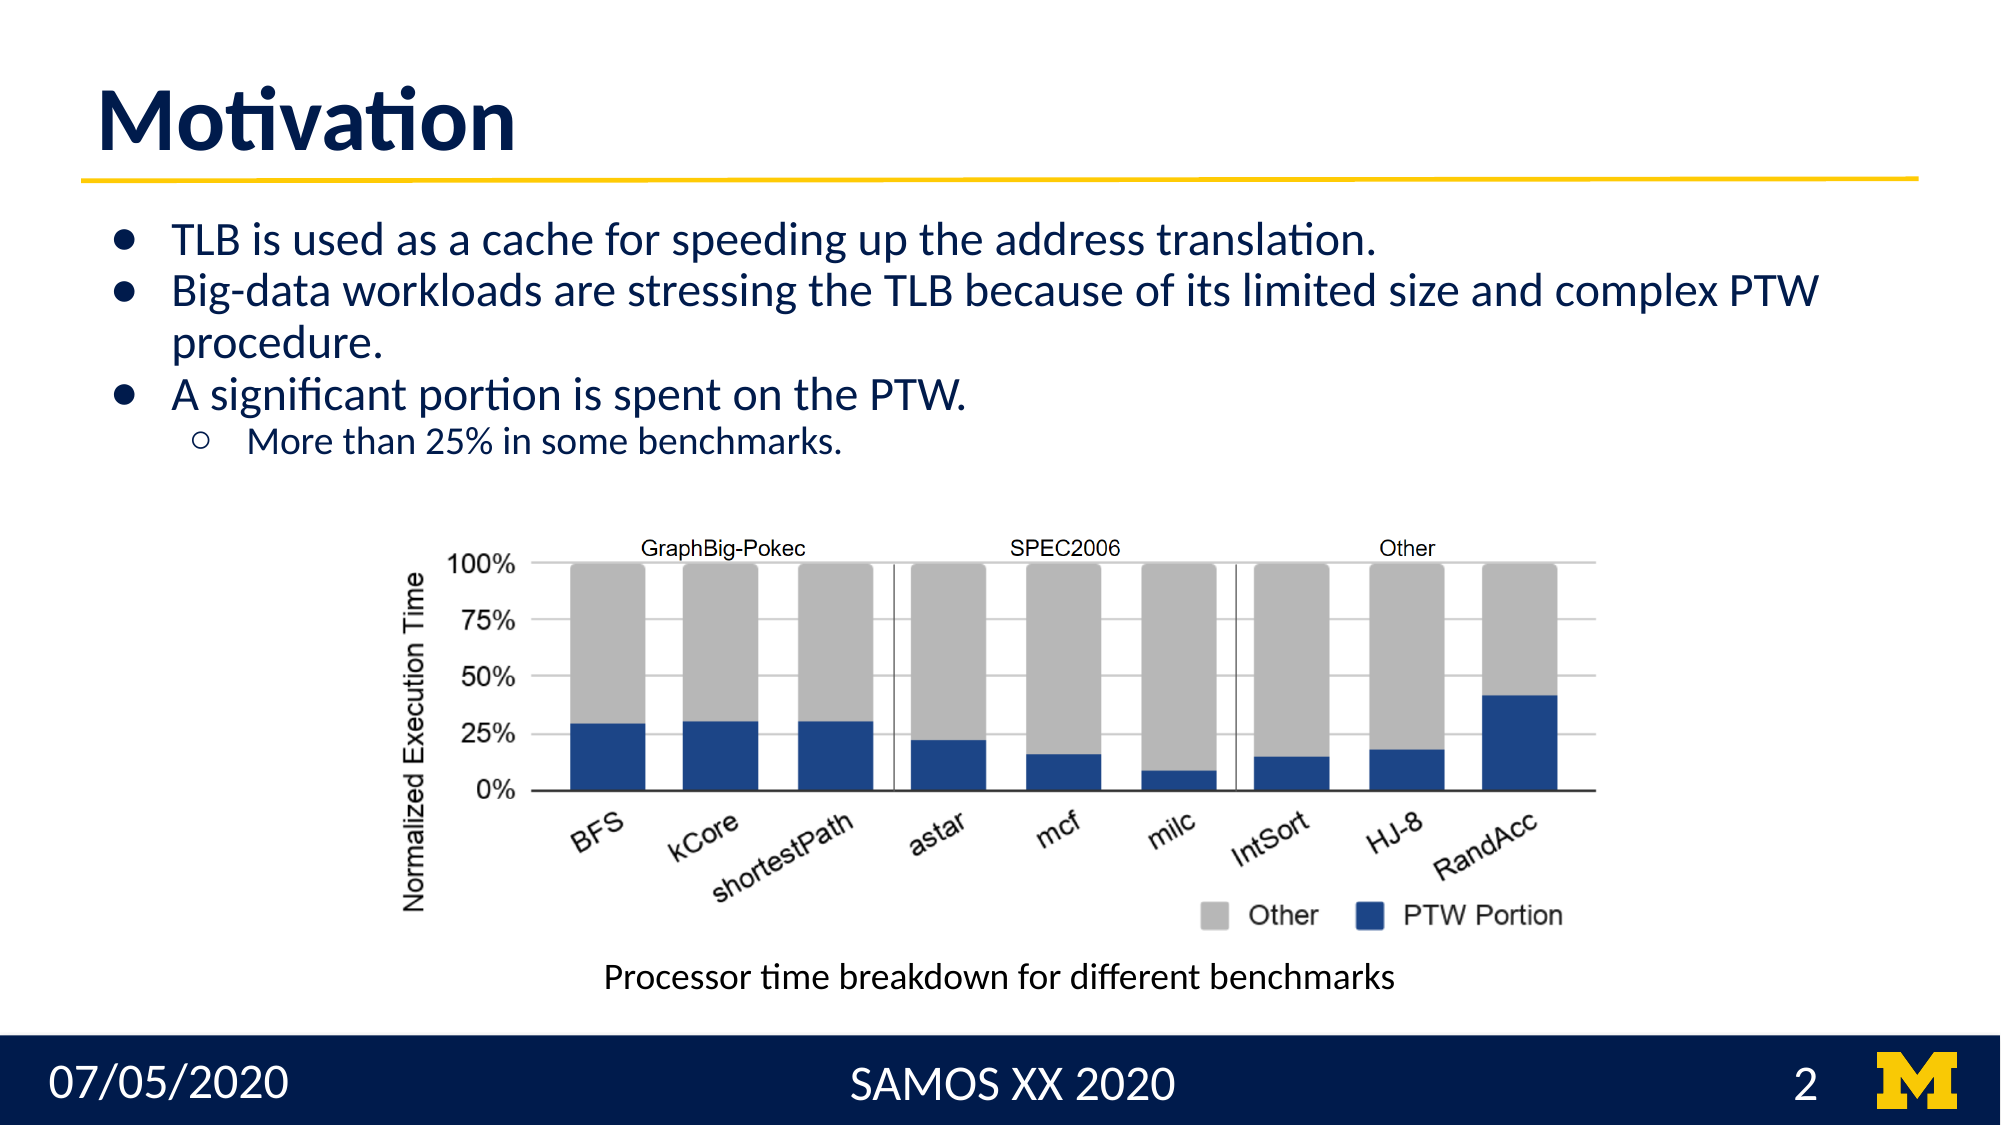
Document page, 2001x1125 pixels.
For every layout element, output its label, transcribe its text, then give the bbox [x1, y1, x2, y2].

text_box 07/05/2020 [33, 1047, 455, 1114]
text_box Processor time breakdown for different benchmarks [394, 944, 1606, 995]
title Motivation [81, 45, 1919, 196]
text_box SAMOS XX 2020 [786, 1050, 1239, 1111]
list TLB is used as a cache for speeding up the address translation. Big-data workloads are stressing the TLB because of its limited size and complex PTW procedure. A significant portion is spent on the PTW. More than 25% in some benchmarks. [81, 206, 1919, 581]
picture [394, 532, 1606, 938]
picture [1877, 1052, 1957, 1109]
slide_number 2 [1506, 1050, 1834, 1111]
